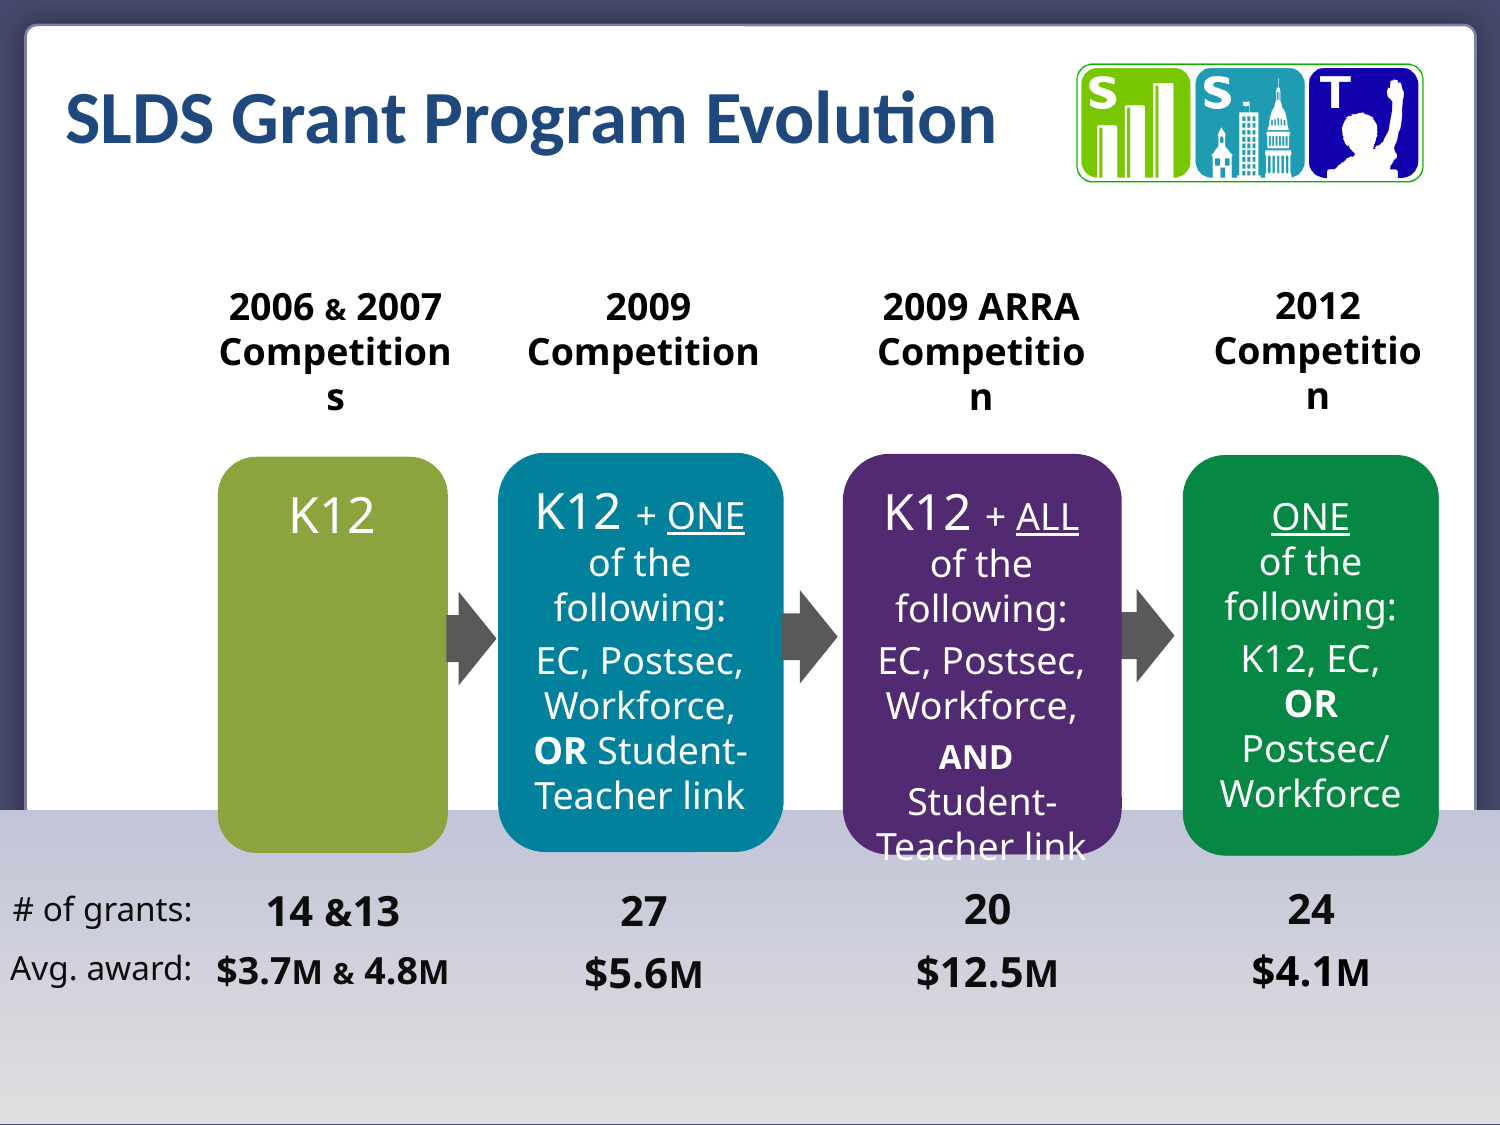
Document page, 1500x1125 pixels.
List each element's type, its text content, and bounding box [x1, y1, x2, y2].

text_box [0, 317, 1500, 1124]
title SLDS Grant Program Evolution [50, 62, 1038, 188]
picture [1074, 58, 1425, 184]
